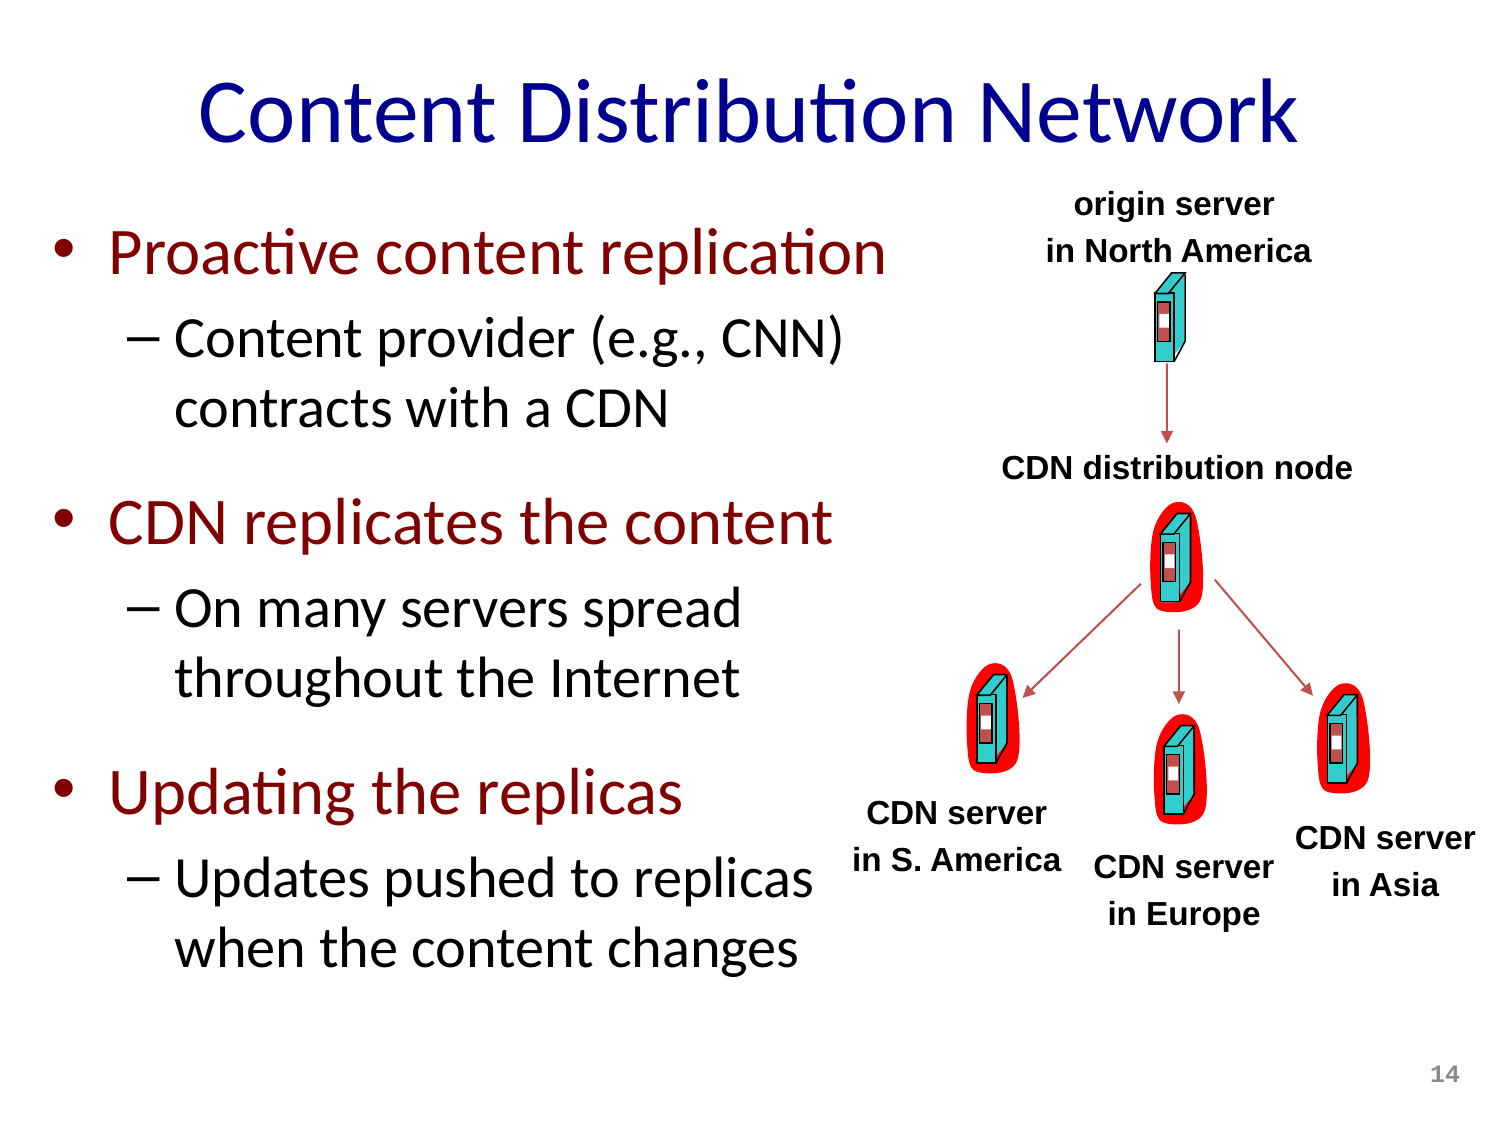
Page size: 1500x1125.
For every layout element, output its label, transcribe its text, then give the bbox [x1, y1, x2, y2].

text_box [1029, 583, 1141, 696]
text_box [965, 661, 1024, 777]
text_box CDN server in S. America [837, 784, 1077, 886]
text_box CDN server in Europe [1078, 837, 1290, 940]
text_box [1153, 712, 1211, 828]
text_box [1214, 579, 1311, 695]
list Proactive content replication Content provider (e.g., CNN) contracts with a CDN CDN replicates the content On many servers spread throughout the Internet Updating the replicas Updates pushed to replicas when the content changes [37, 200, 950, 1005]
text_box [1172, 629, 1186, 704]
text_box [1316, 681, 1374, 797]
text_box CDN distribution node [986, 439, 1369, 494]
slide_number 14 [1125, 1042, 1475, 1103]
text_box CDN server in Asia [1279, 808, 1491, 911]
title Content Distribution Network [75, 12, 1425, 200]
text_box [1149, 500, 1207, 616]
text_box [1160, 369, 1174, 444]
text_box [1154, 272, 1186, 363]
text_box origin server in North America [1030, 174, 1327, 277]
